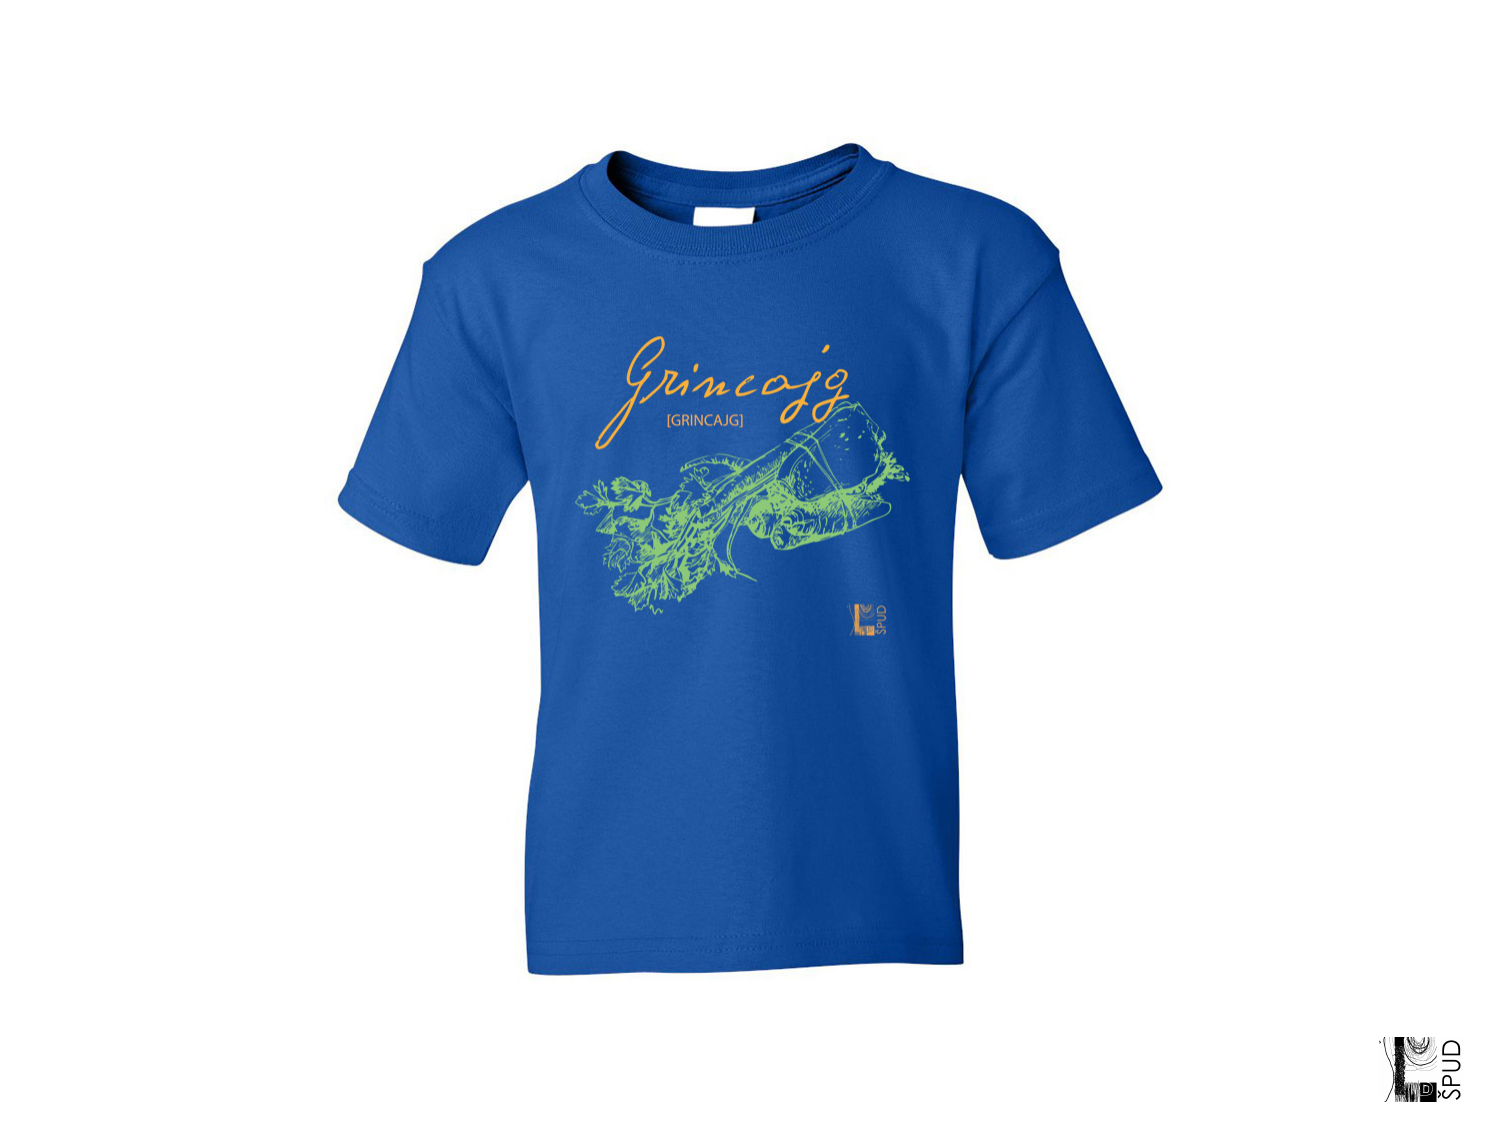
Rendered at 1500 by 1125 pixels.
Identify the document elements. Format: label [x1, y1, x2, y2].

picture [306, 104, 1194, 1021]
picture [1378, 1037, 1463, 1103]
